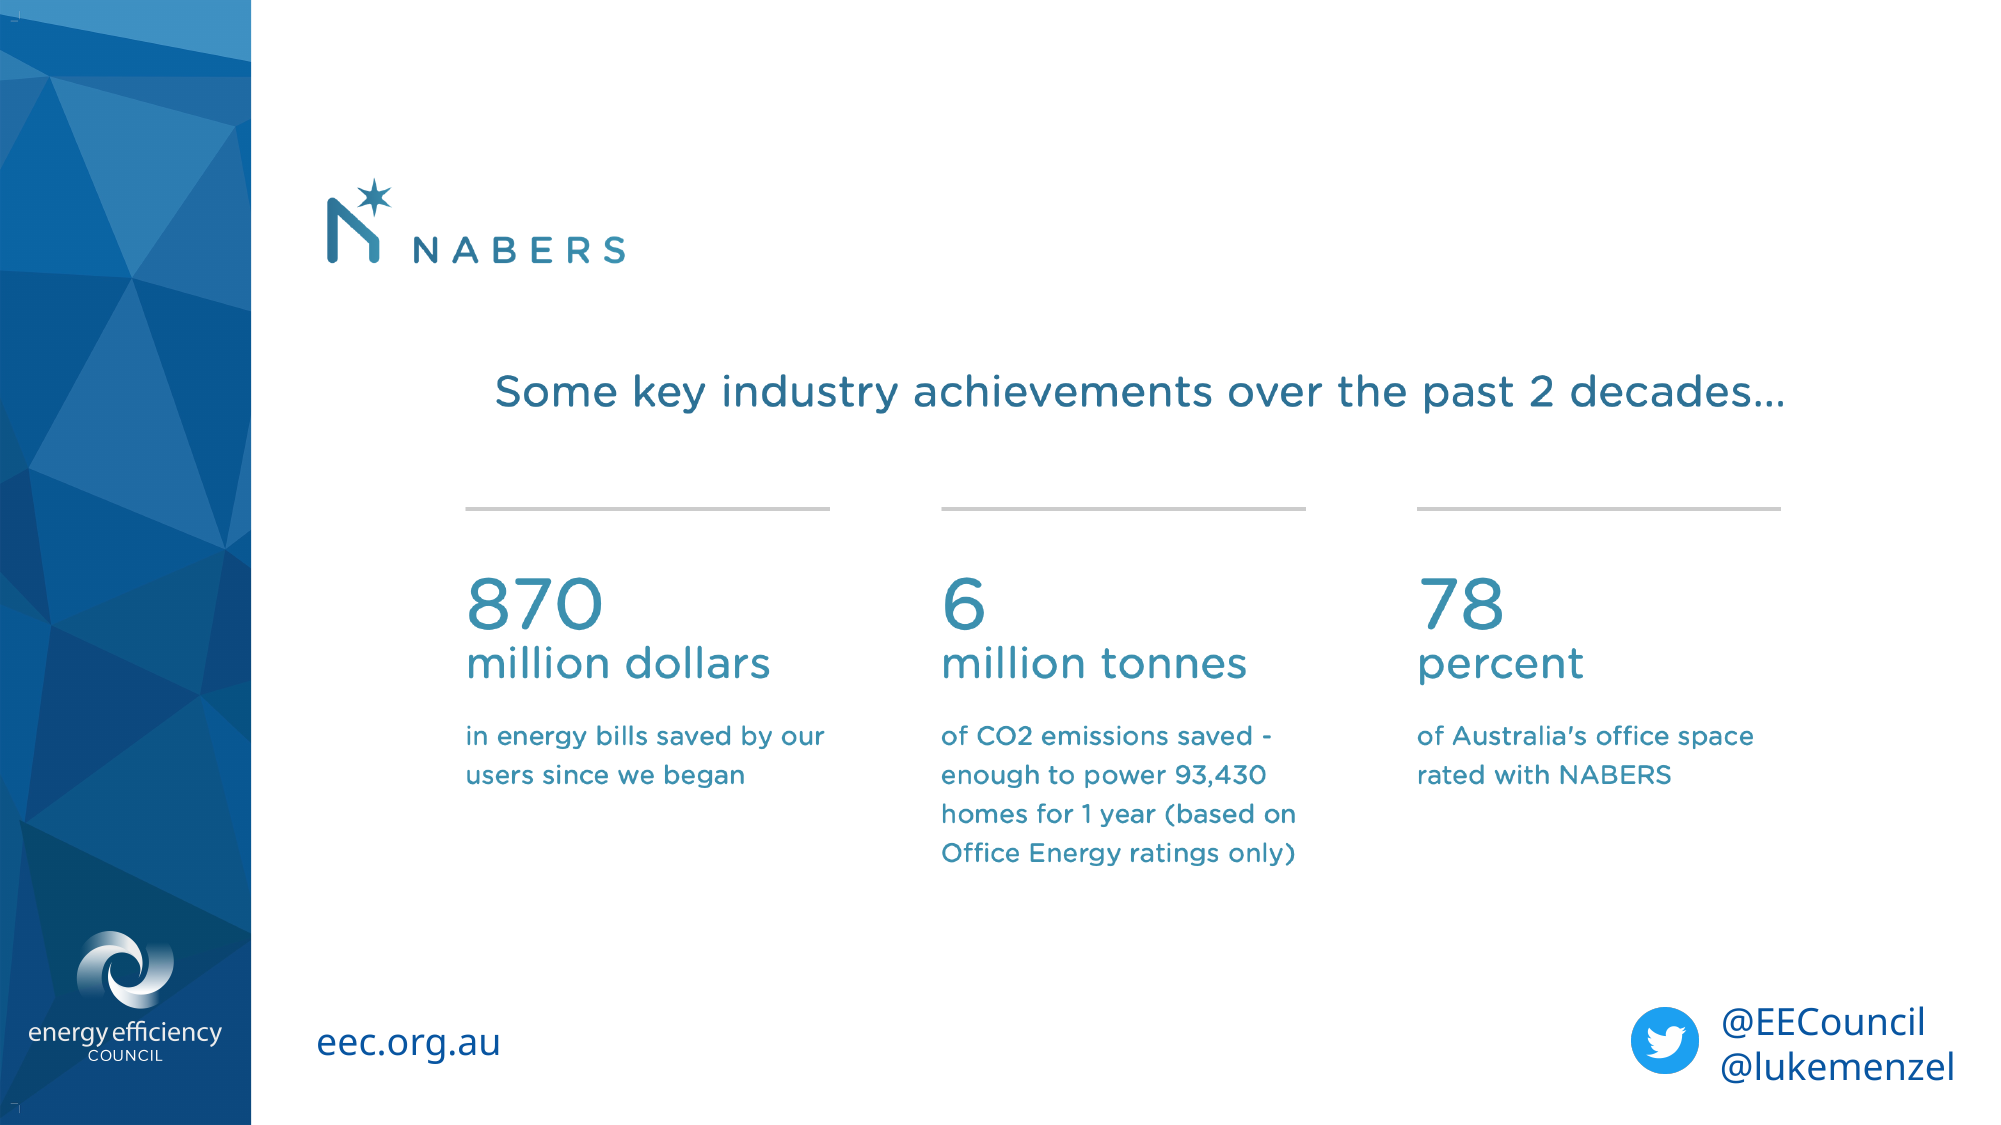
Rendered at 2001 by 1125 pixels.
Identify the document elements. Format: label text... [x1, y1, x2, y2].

picture [0, 0, 252, 1125]
picture [280, 165, 2000, 877]
picture [1631, 1007, 1699, 1075]
text_box @EECouncil @lukemenzel [1675, 990, 1971, 1095]
text_box eec.org.au [301, 1010, 564, 1071]
